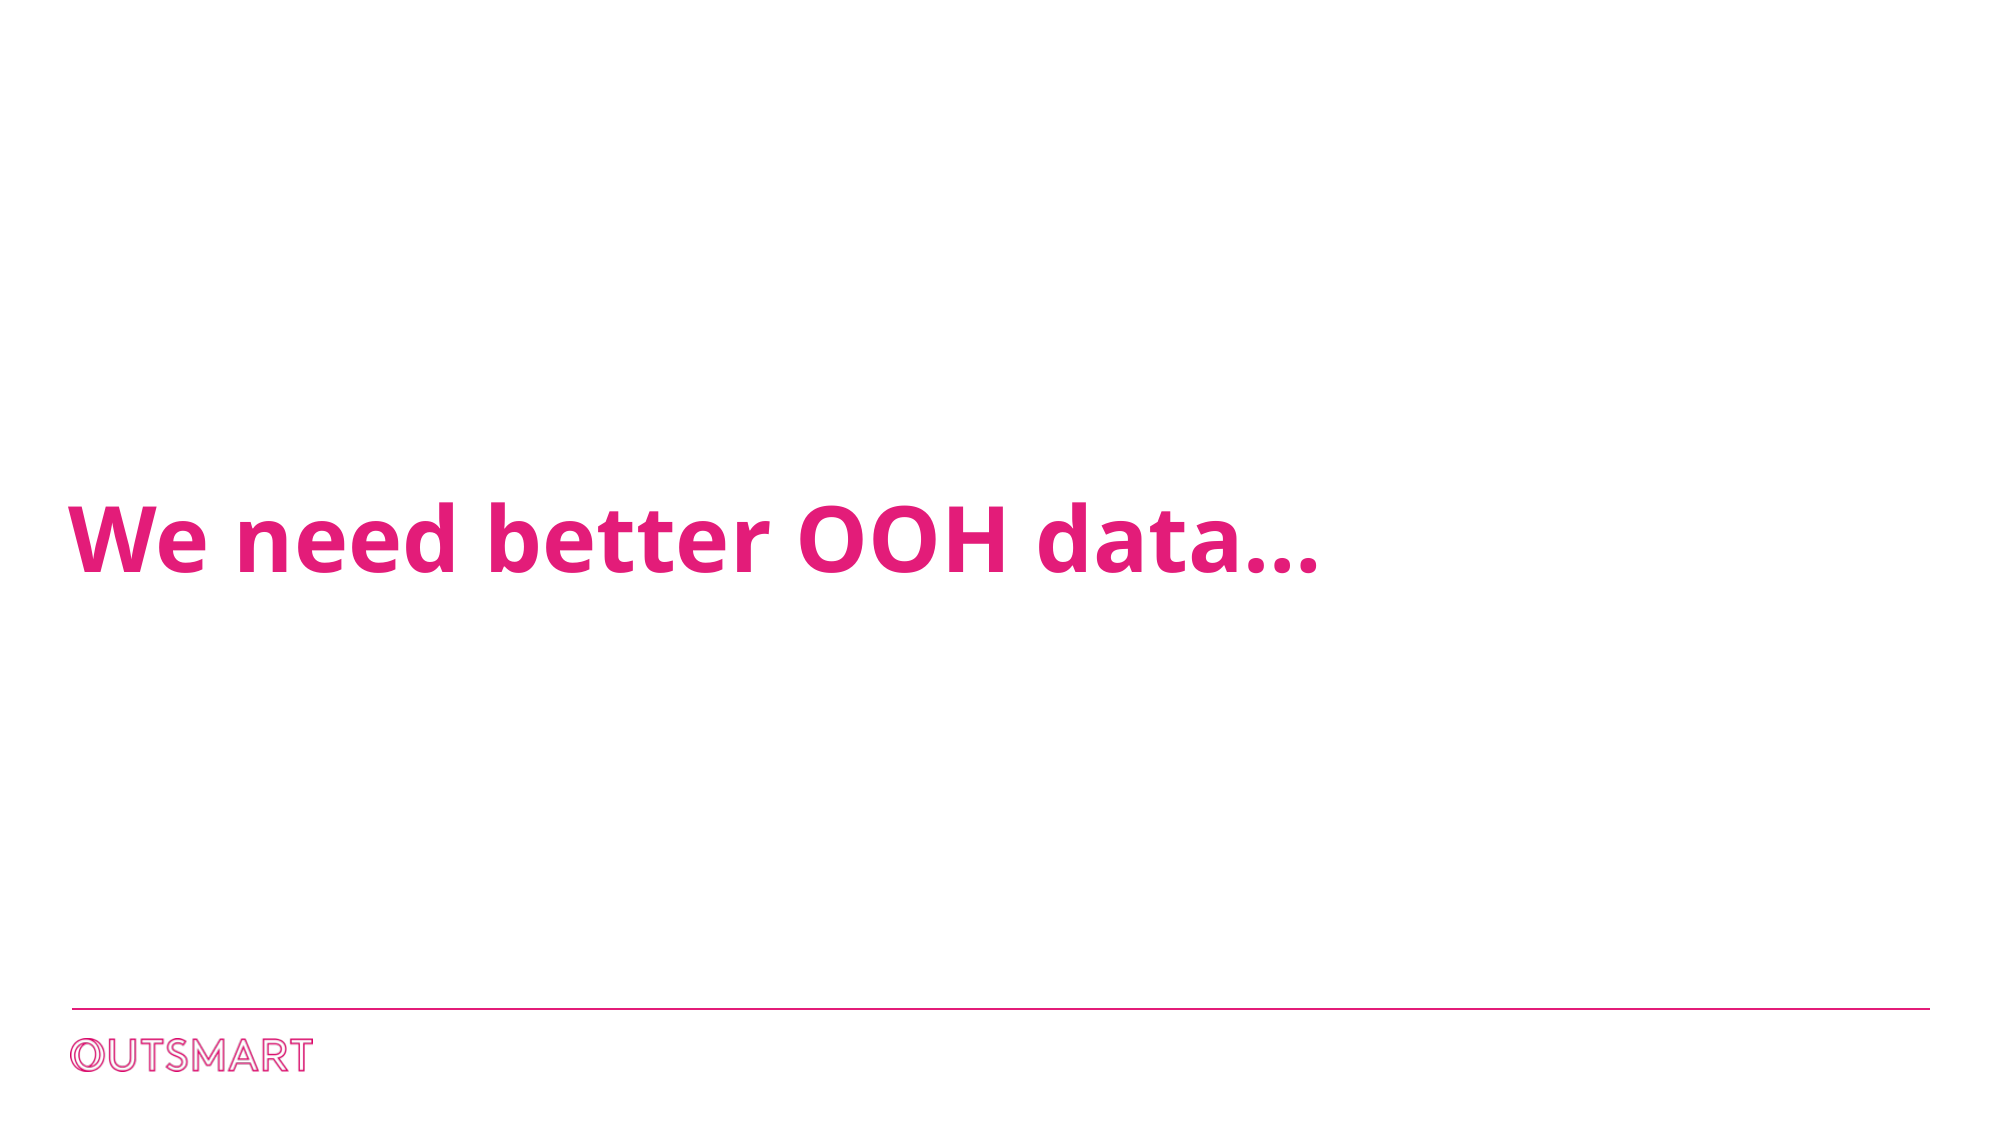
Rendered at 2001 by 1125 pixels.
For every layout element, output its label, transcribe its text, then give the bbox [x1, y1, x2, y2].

text_box We need better OOH data… [68, 383, 1394, 625]
picture [70, 1038, 313, 1072]
